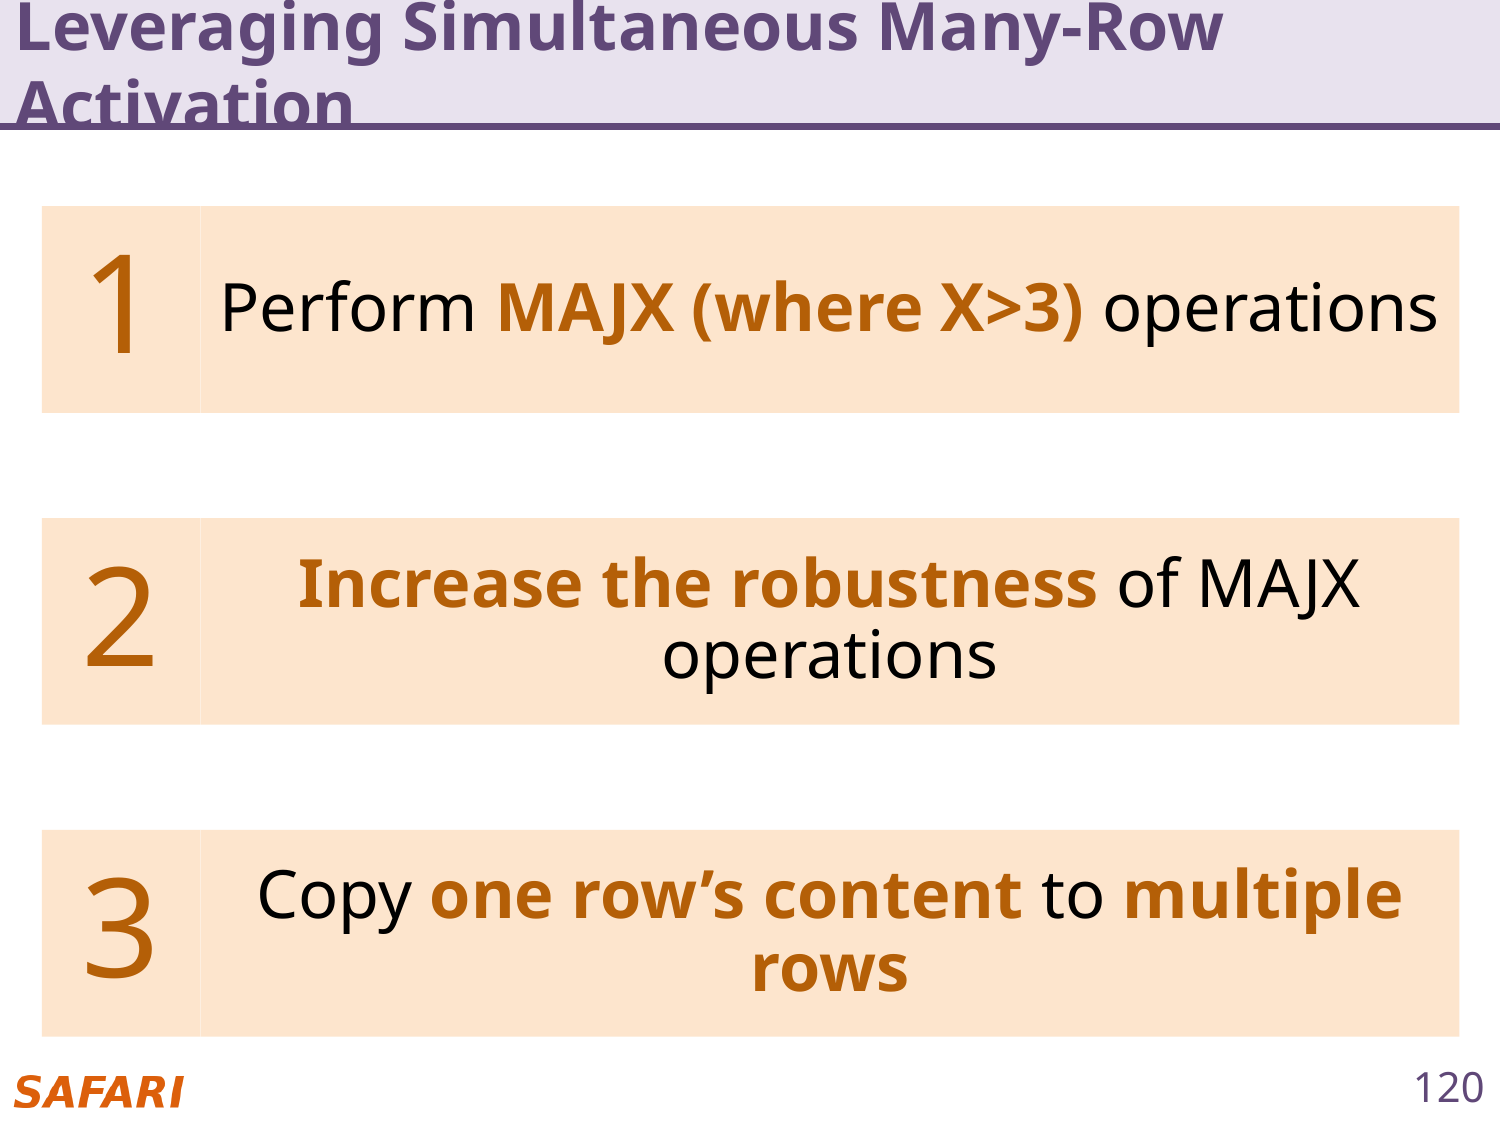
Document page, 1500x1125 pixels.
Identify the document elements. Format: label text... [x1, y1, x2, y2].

title Leveraging Simultaneous Many-Row Activation [0, 0, 1500, 127]
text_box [41, 829, 1460, 1037]
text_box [41, 518, 1460, 725]
picture [12, 1066, 190, 1118]
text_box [41, 206, 1460, 413]
